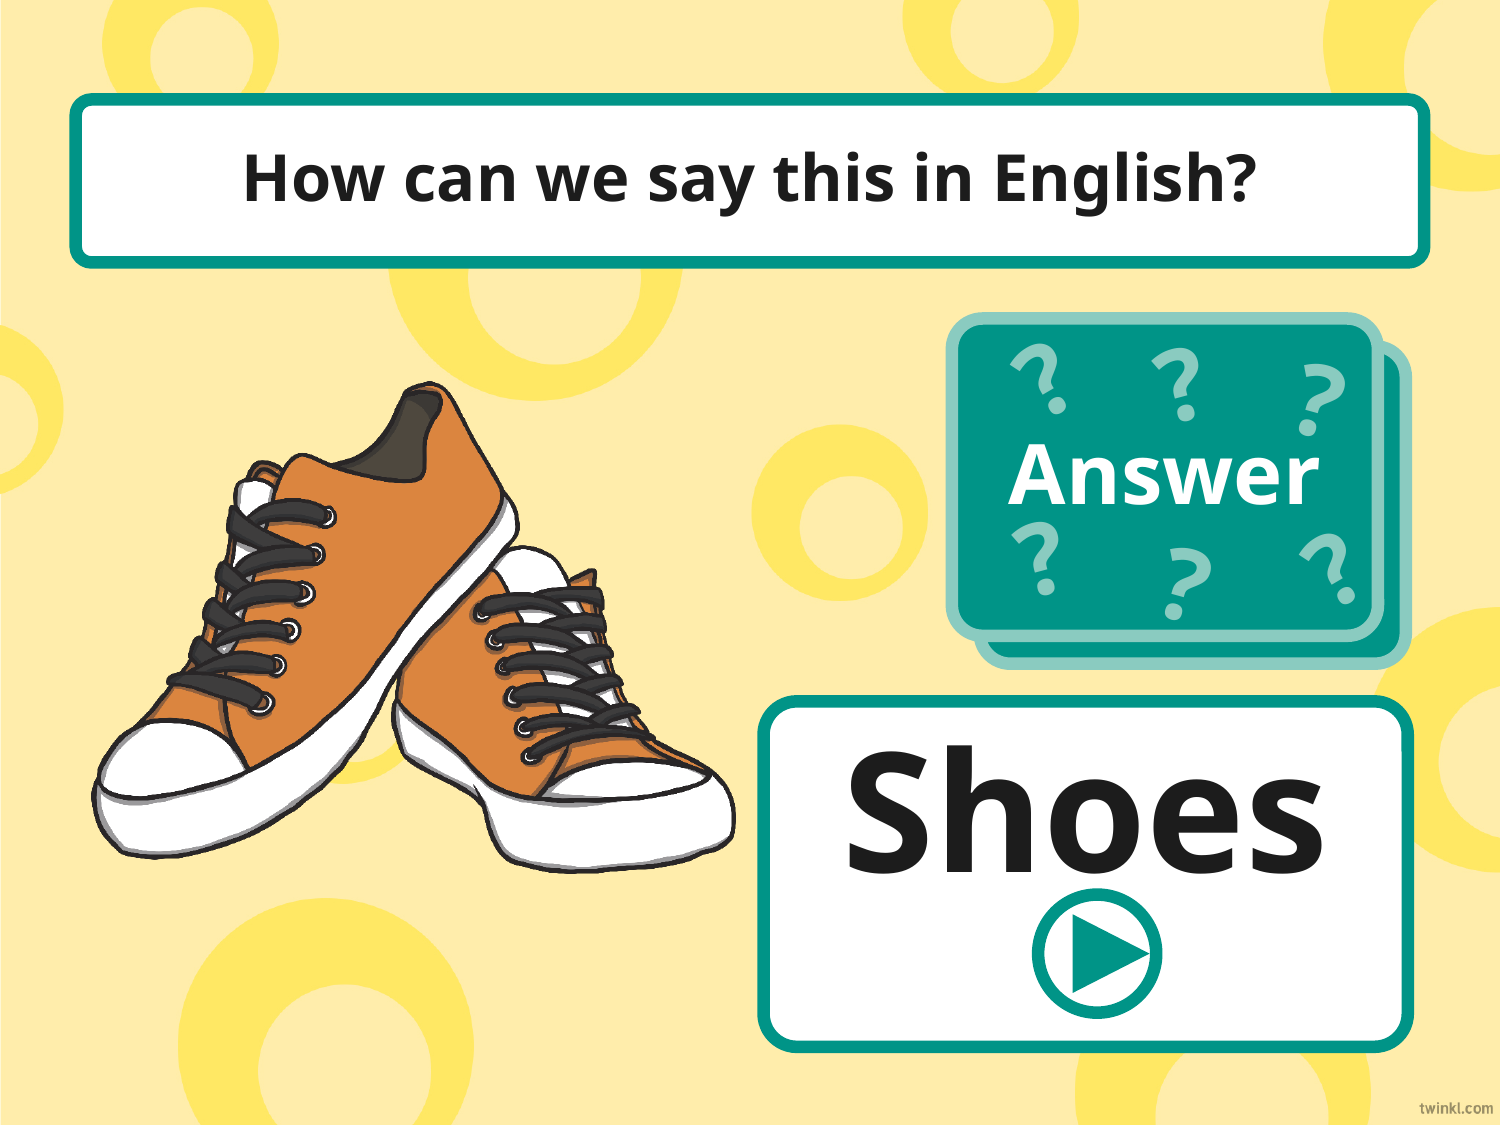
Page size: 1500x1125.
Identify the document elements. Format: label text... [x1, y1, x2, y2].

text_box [951, 318, 1406, 664]
text_box How can we say this in English? [75, 99, 1425, 263]
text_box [1038, 894, 1157, 1013]
picture [0, 0, 1500, 1125]
text_box Shoes [763, 701, 1408, 1047]
